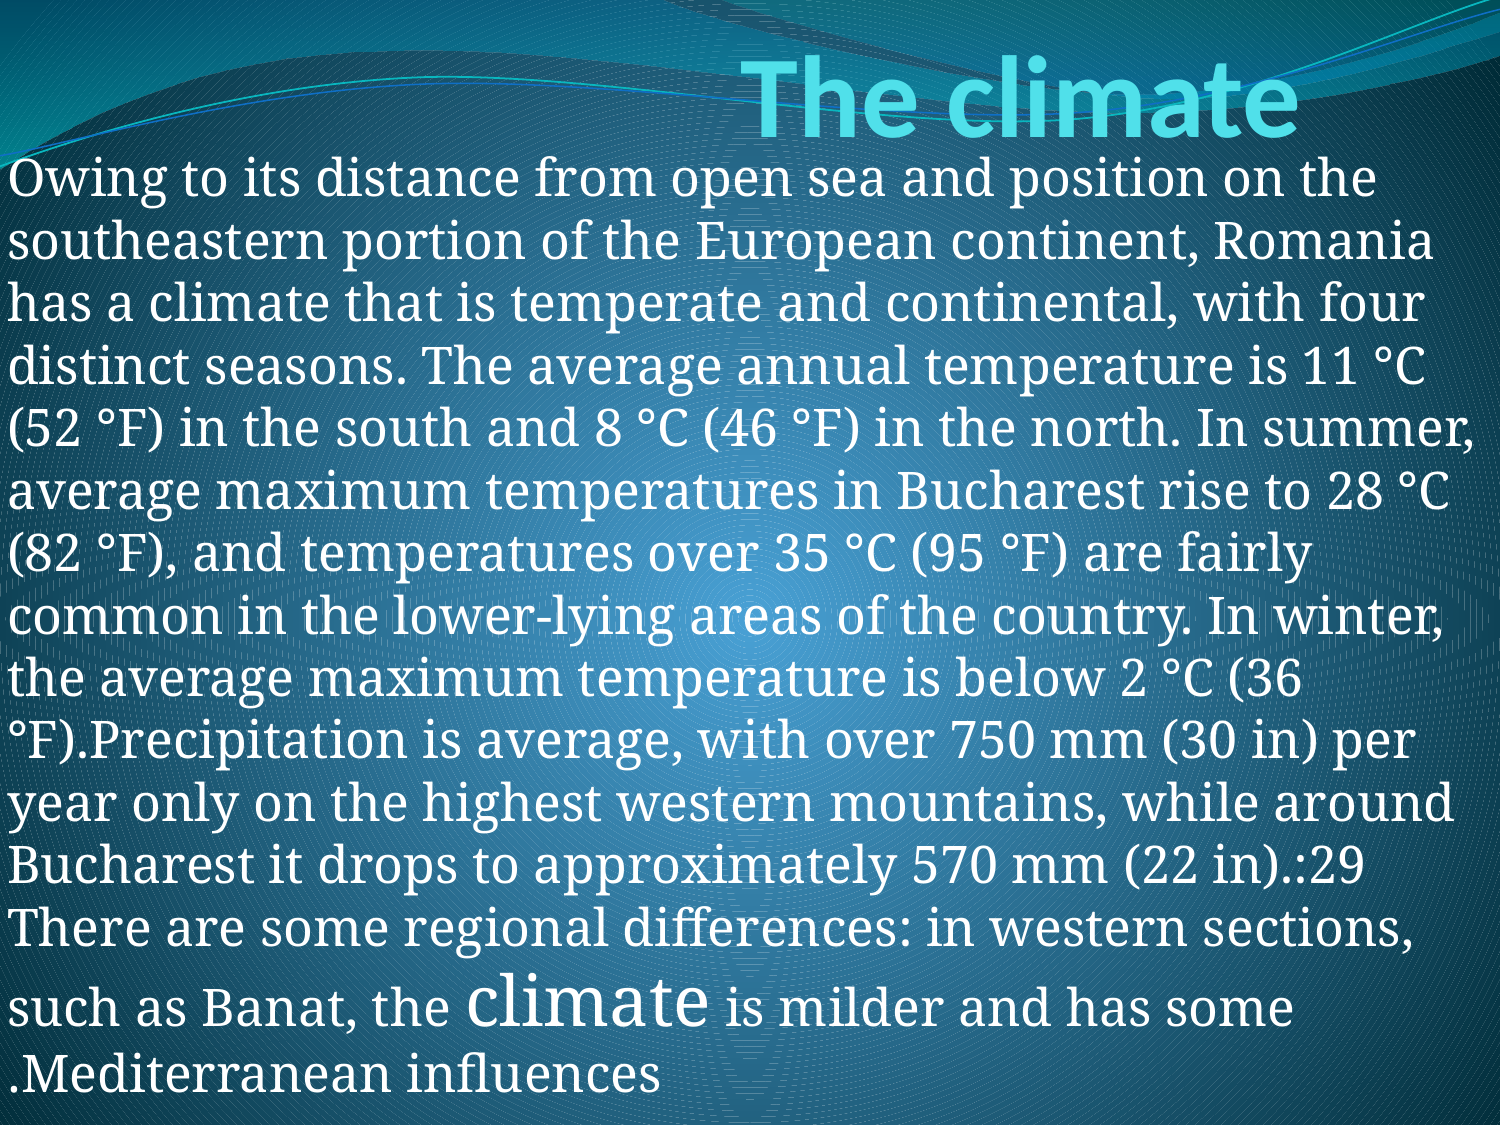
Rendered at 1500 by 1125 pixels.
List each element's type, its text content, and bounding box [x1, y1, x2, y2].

subtitle Owing to its distance from open sea and position on the southeastern portion of the European continent, Romania has a climate that is temperate and continental, with four distinct seasons. The average annual temperature is 11 °C (52 °F) in the south and 8 °C (46 °F) in the north. In summer, average maximum temperatures in Bucharest rise to 28 °C (82 °F), and temperatures over 35 °C (95 °F) are fairly common in the lower-lying areas of the country. In winter, the average maximum temperature is below 2 °C (36 °F).Precipitation is average, with over 750 mm (30 in) per year only on the highest western mountains, while around Bucharest it drops to approximately 570 mm (22 in).:29 There are some regional differences: in western sections, such as Banat, the climate is milder and has some Mediterranean influences. [0, 137, 1500, 1125]
title The climate [230, 0, 1306, 137]
